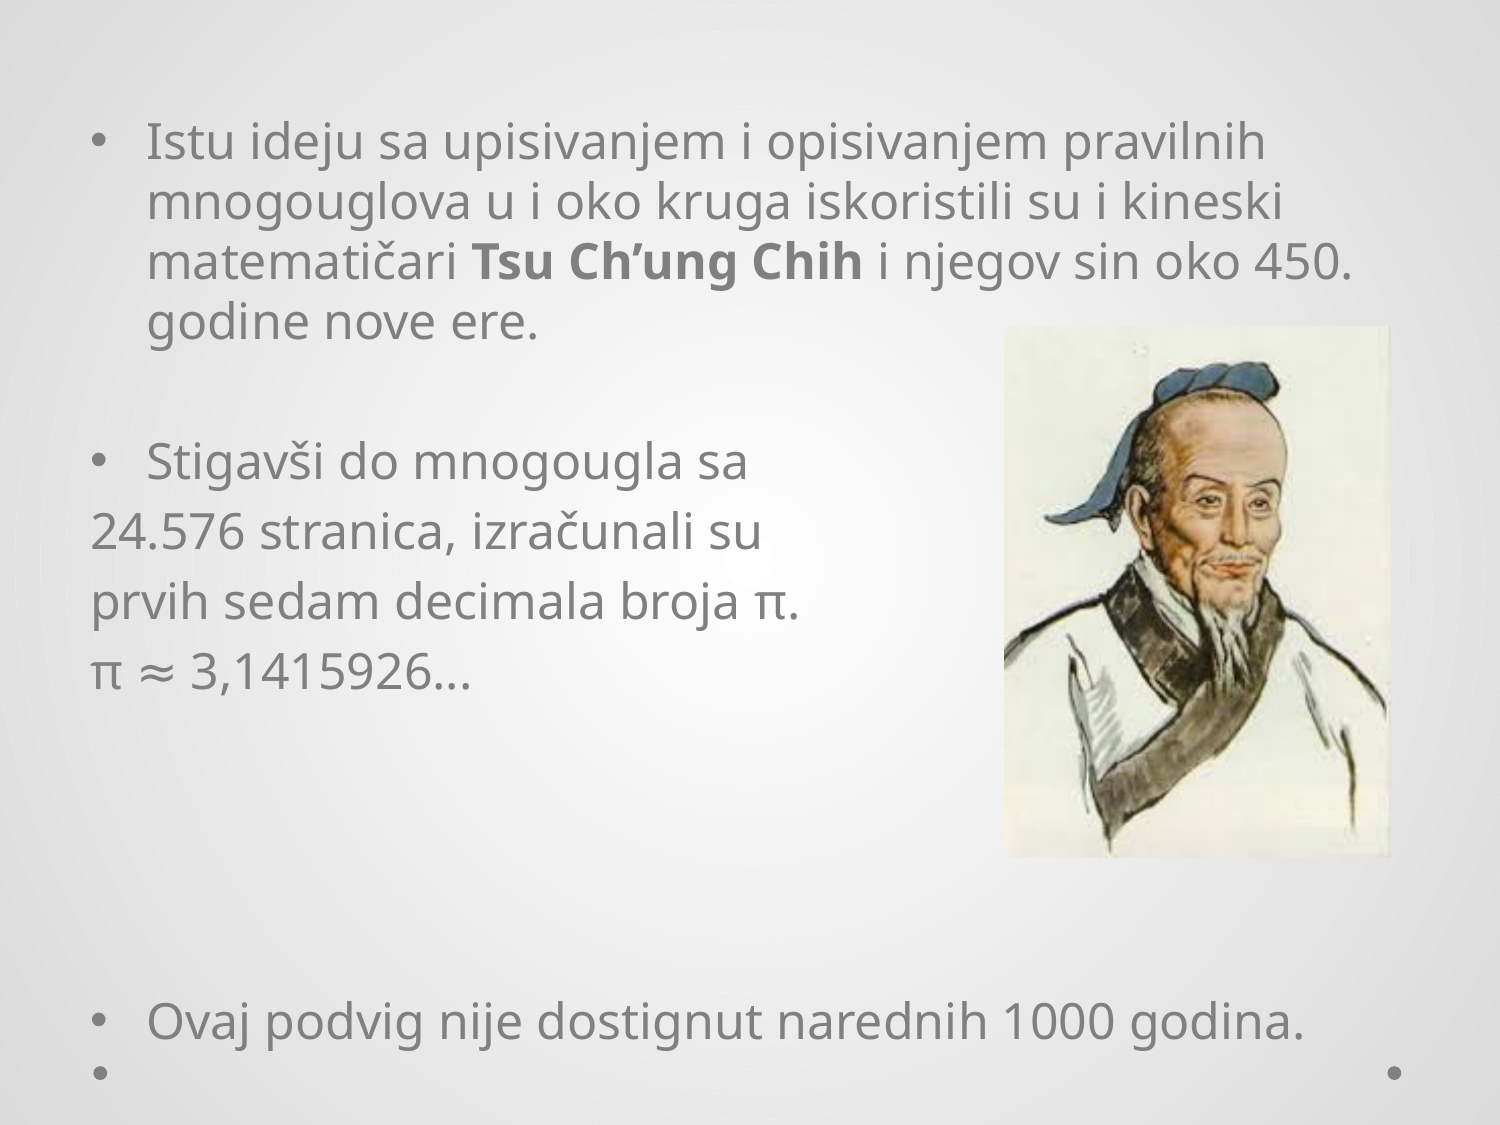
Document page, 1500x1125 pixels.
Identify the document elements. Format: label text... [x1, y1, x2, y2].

list Istu ideju sa upisivanjem i opisivanjem pravilnih mnogouglova u i oko kruga iskoristili su i kineski matematičari Tsu Ch’ung Chih i njegov sin oko 450. godine nove ere. Stigavši do mnogougla sa 24.576 stranica, izračunali su prvih sedam decimala broja π. π ≈ 3,1415926... Ovaj podvig nije dostignut narednih 1000 godina. [75, 101, 1425, 1059]
picture [1004, 326, 1391, 859]
